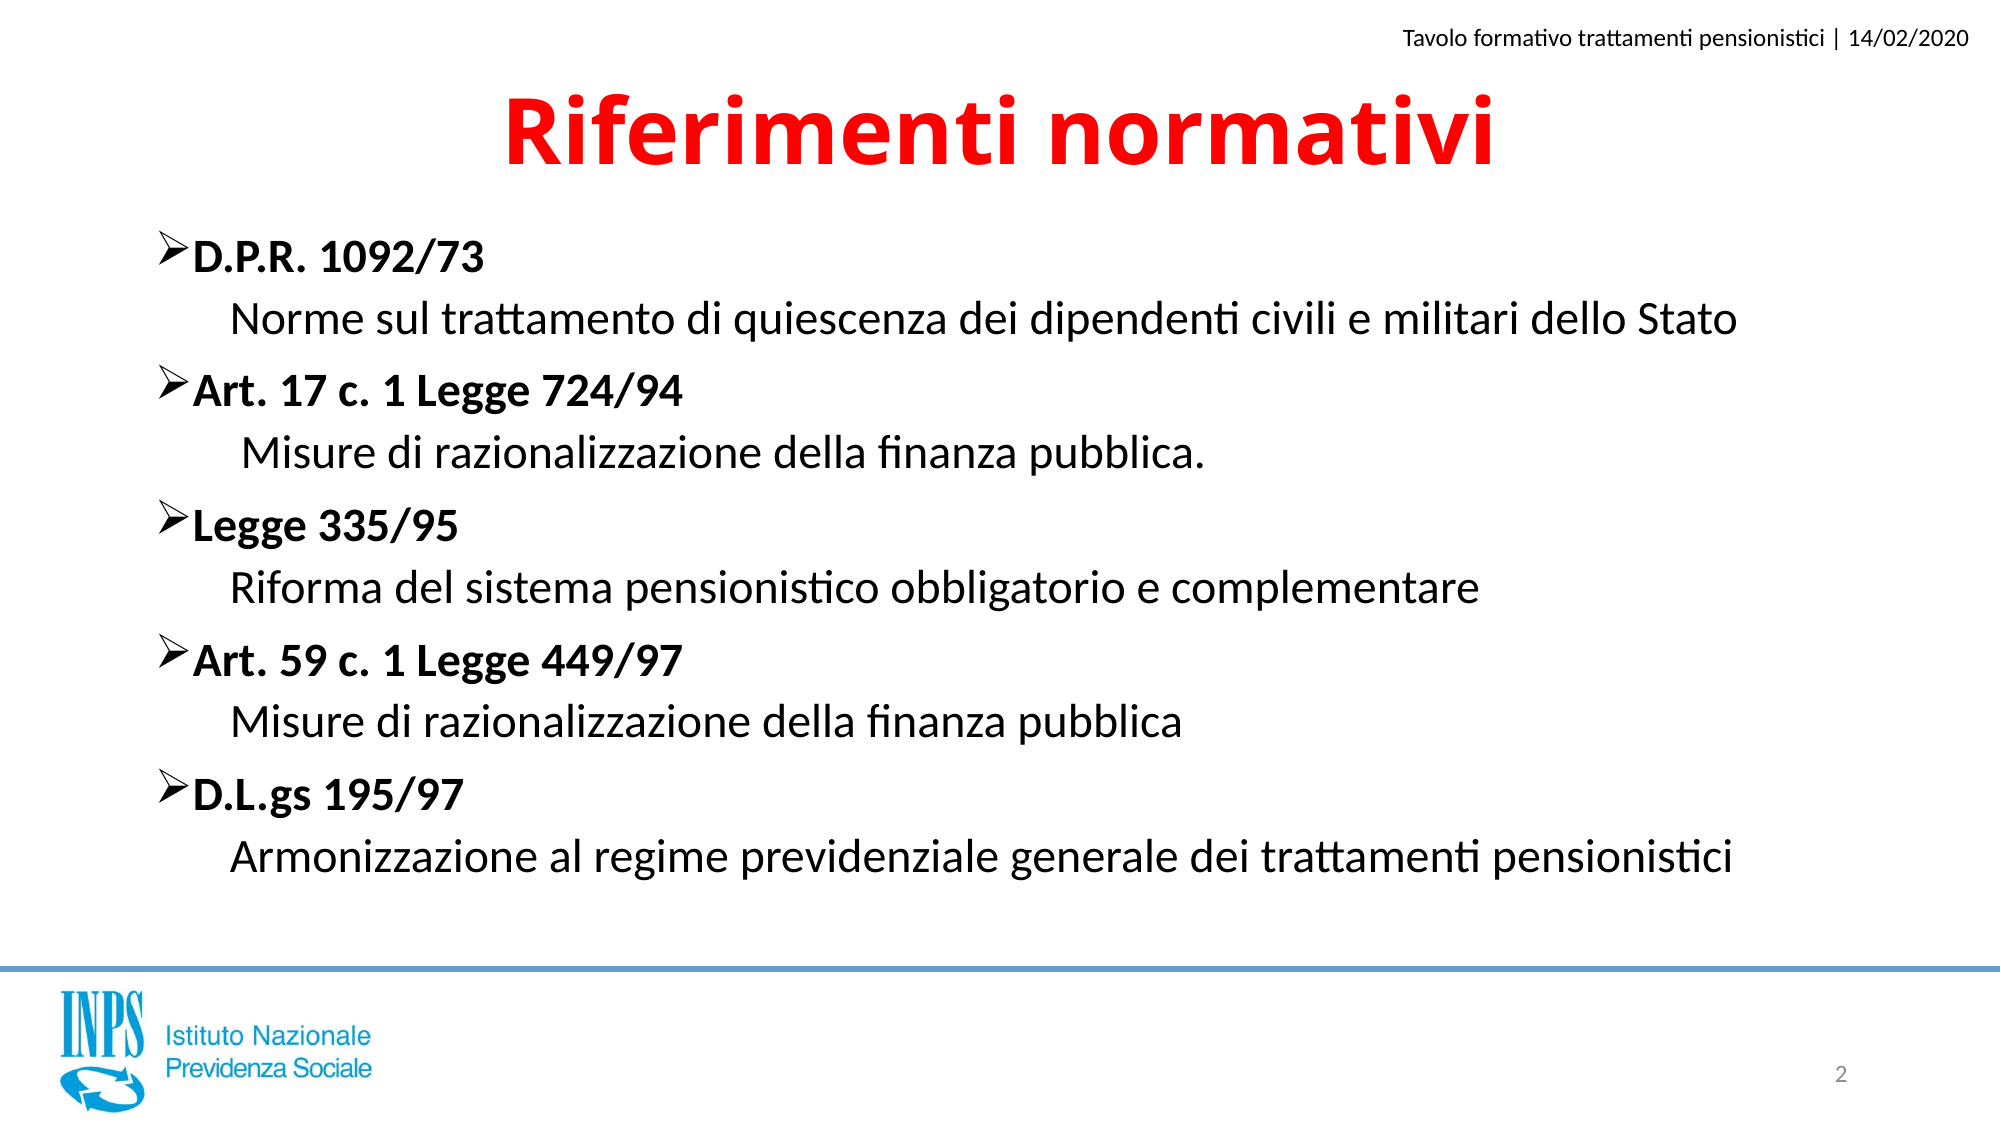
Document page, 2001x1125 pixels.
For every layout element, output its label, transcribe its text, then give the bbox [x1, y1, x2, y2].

slide_number 2 [1412, 1042, 1863, 1103]
list D.P.R. 1092/73 Norme sul trattamento di quiescenza dei dipendenti civili e militari dello Stato Art. 17 c. 1 Legge 724/94 Misure di razionalizzazione della finanza pubblica. Legge 335/95 Riforma del sistema pensionistico obbligatorio e complementare Art. 59 c. 1 Legge 449/97 Misure di razionalizzazione della finanza pubblica D.L.gs 195/97 Armonizzazione al regime previdenziale generale dei trattamenti pensionistici [139, 223, 1865, 912]
picture [40, 977, 384, 1124]
text_box Tavolo formativo trattamenti pensionistici | 14/02/2020 [1388, 14, 1988, 60]
title Riferimenti normativi [137, 59, 1863, 210]
